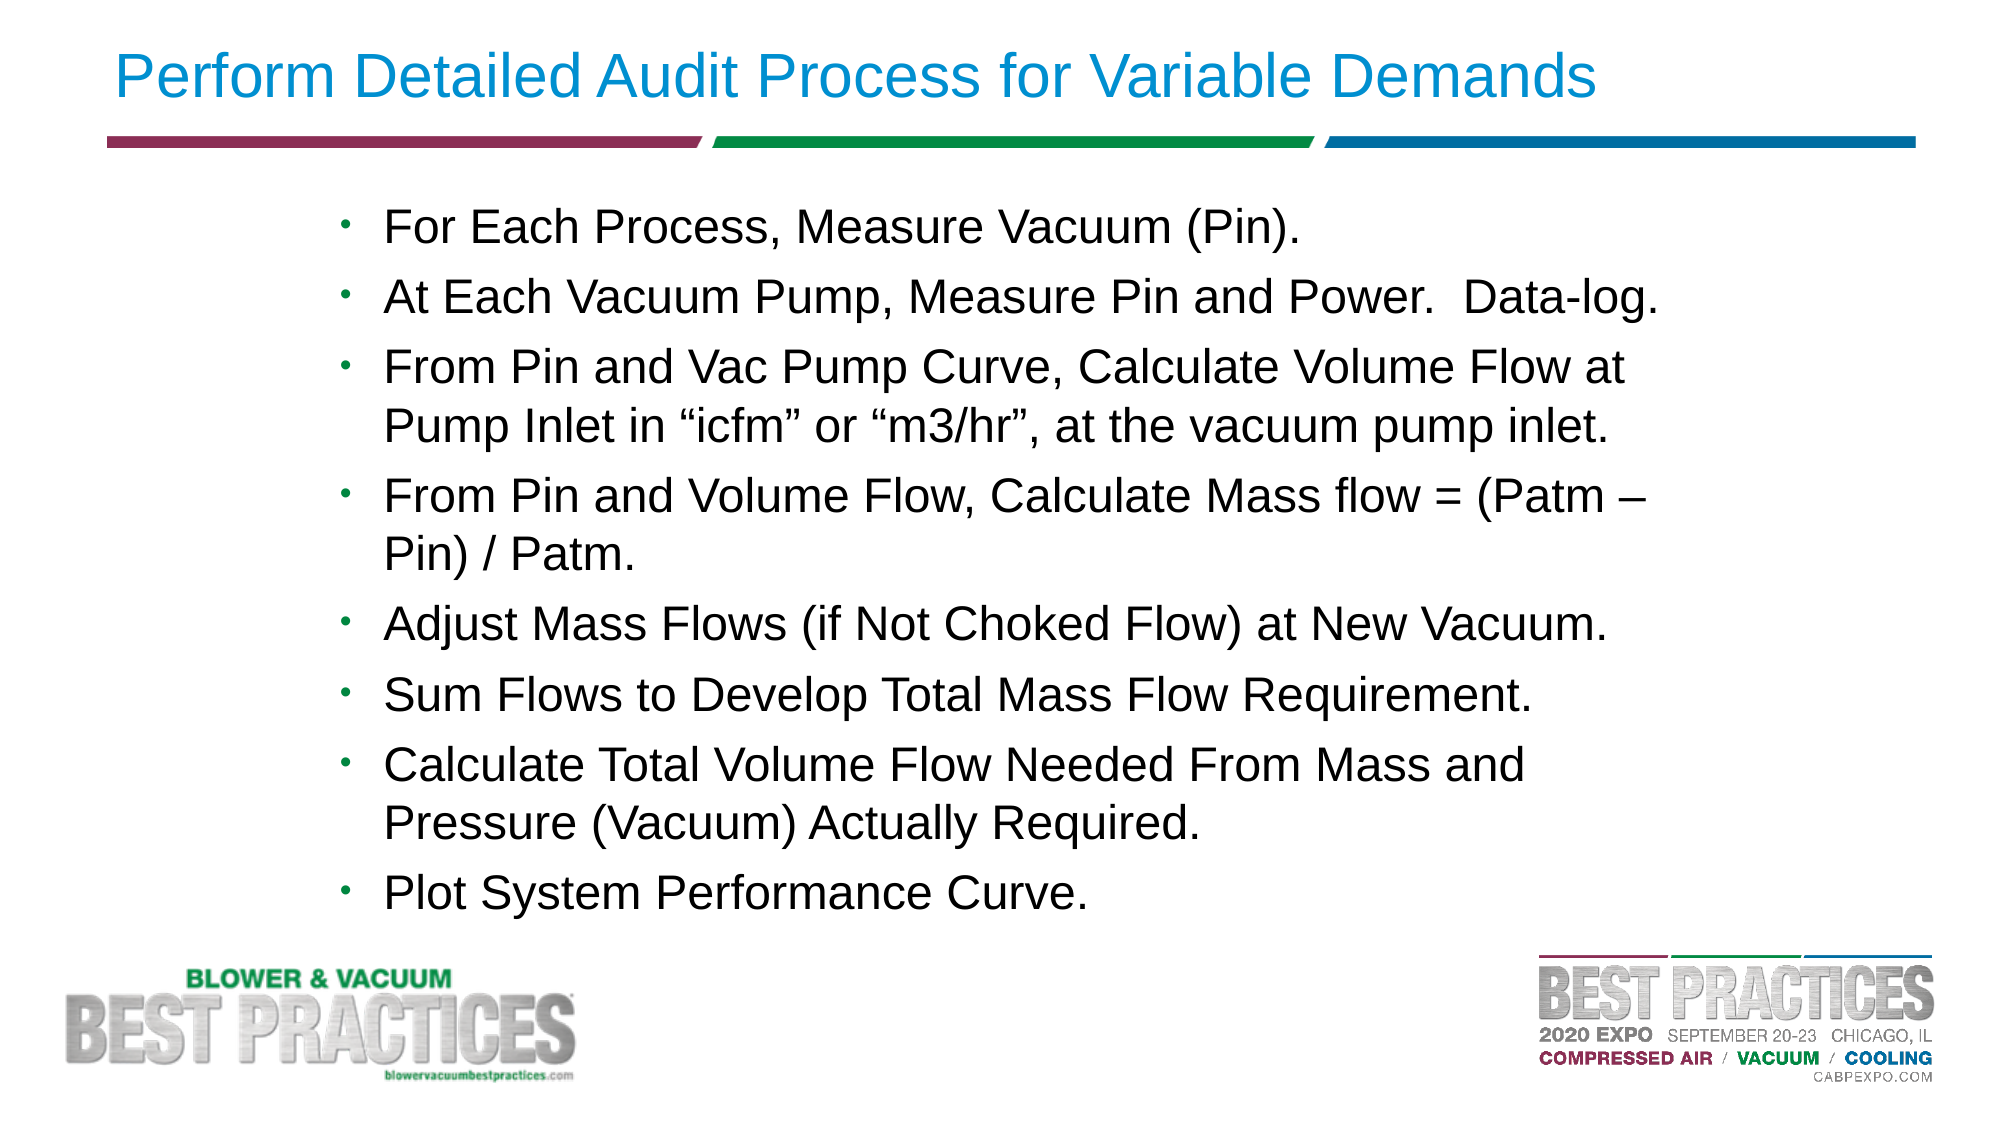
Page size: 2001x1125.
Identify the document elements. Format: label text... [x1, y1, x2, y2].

picture [99, 117, 1934, 163]
picture [64, 968, 578, 1086]
title Perform Detailed Audit Process for Variable Demands [99, 24, 1917, 118]
picture [1537, 949, 1936, 1086]
list For Each Process, Measure Vacuum (Pin). At Each Vacuum Pump, Measure Pin and Power. Data-log. From Pin and Vac Pump Curve, Calculate Volume Flow at Pump Inlet in “icfm” or “m3/hr”, at the vacuum pump inlet. From Pin and Volume Flow, Calculate Mass flow = (Patm – Pin) / Patm. Adjust Mass Flows (if Not Choked Flow) at New Vacuum. Sum Flows to Develop Total Mass Flow Requirement. Calculate Total Volume Flow Needed From Mass and Pressure (Vacuum) Actually Required. Plot System Performance Curve. [324, 187, 1688, 975]
